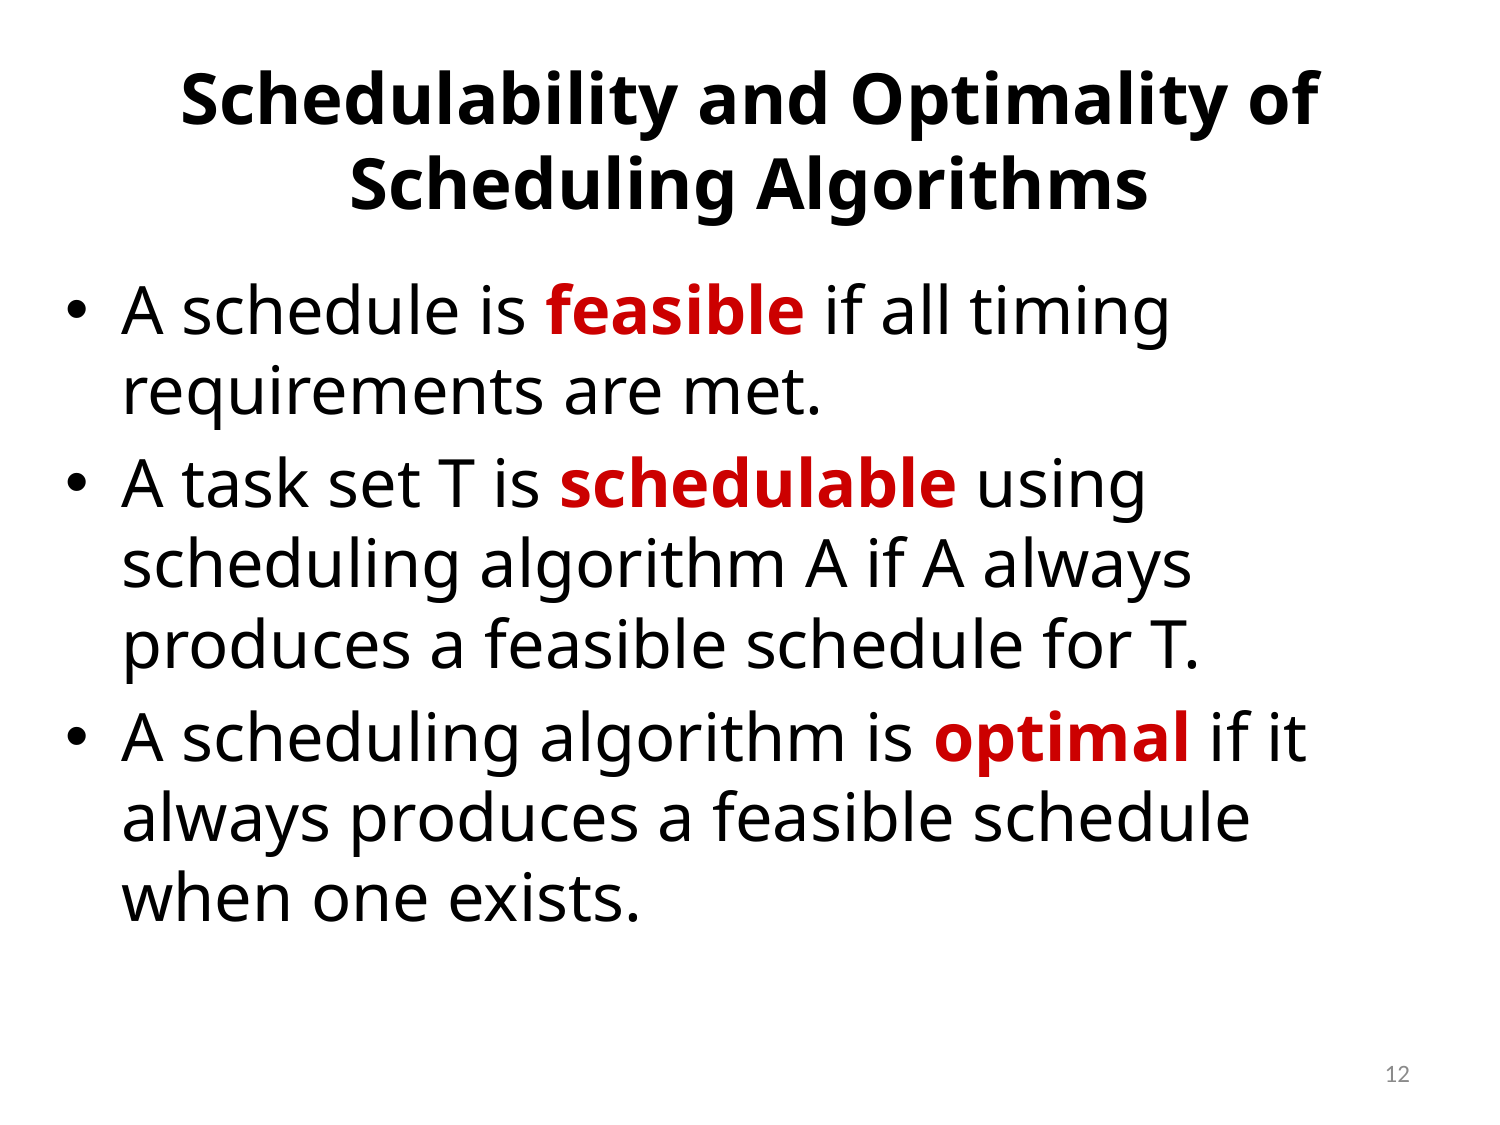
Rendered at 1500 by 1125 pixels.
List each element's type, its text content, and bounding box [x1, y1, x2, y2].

title Schedulability and Optimality of Scheduling Algorithms [75, 45, 1425, 233]
slide_number 12 [1074, 1042, 1425, 1103]
list A schedule is feasible if all timing requirements are met. A task set T is schedulable using scheduling algorithm A if A always produces a feasible schedule for T. A scheduling algorithm is optimal if it always produces a feasible schedule when one exists. [50, 260, 1438, 1071]
